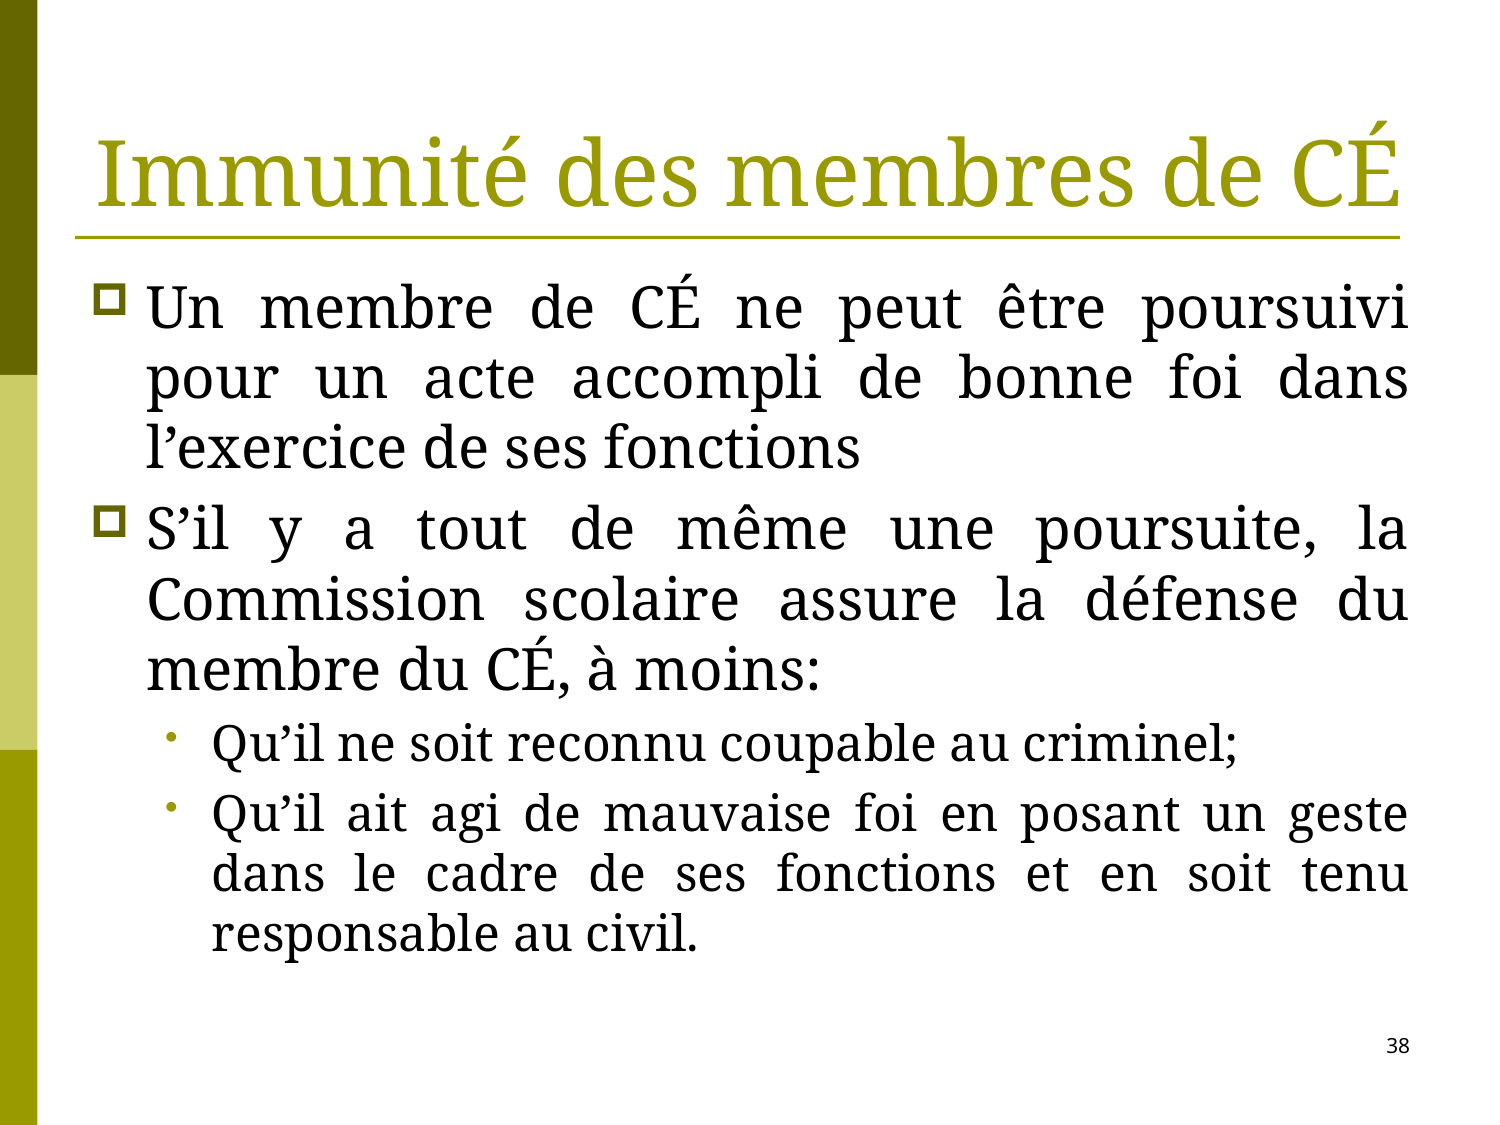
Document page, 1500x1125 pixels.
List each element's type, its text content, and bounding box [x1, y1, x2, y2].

list Un membre de CÉ ne peut être poursuivi pour un acte accompli de bonne foi dans l’exercice de ses fonctions S’il y a tout de même une poursuite, la Commission scolaire assure la défense du membre du CÉ, à moins: Qu’il ne soit reconnu coupable au criminel; Qu’il ait agi de mauvaise foi en posant un geste dans le cadre de ses fonctions et en soit tenu responsable au civil. [75, 262, 1425, 1006]
title Immunité des membres de CÉ [75, 45, 1425, 233]
slide_number 38 [1074, 1025, 1425, 1100]
